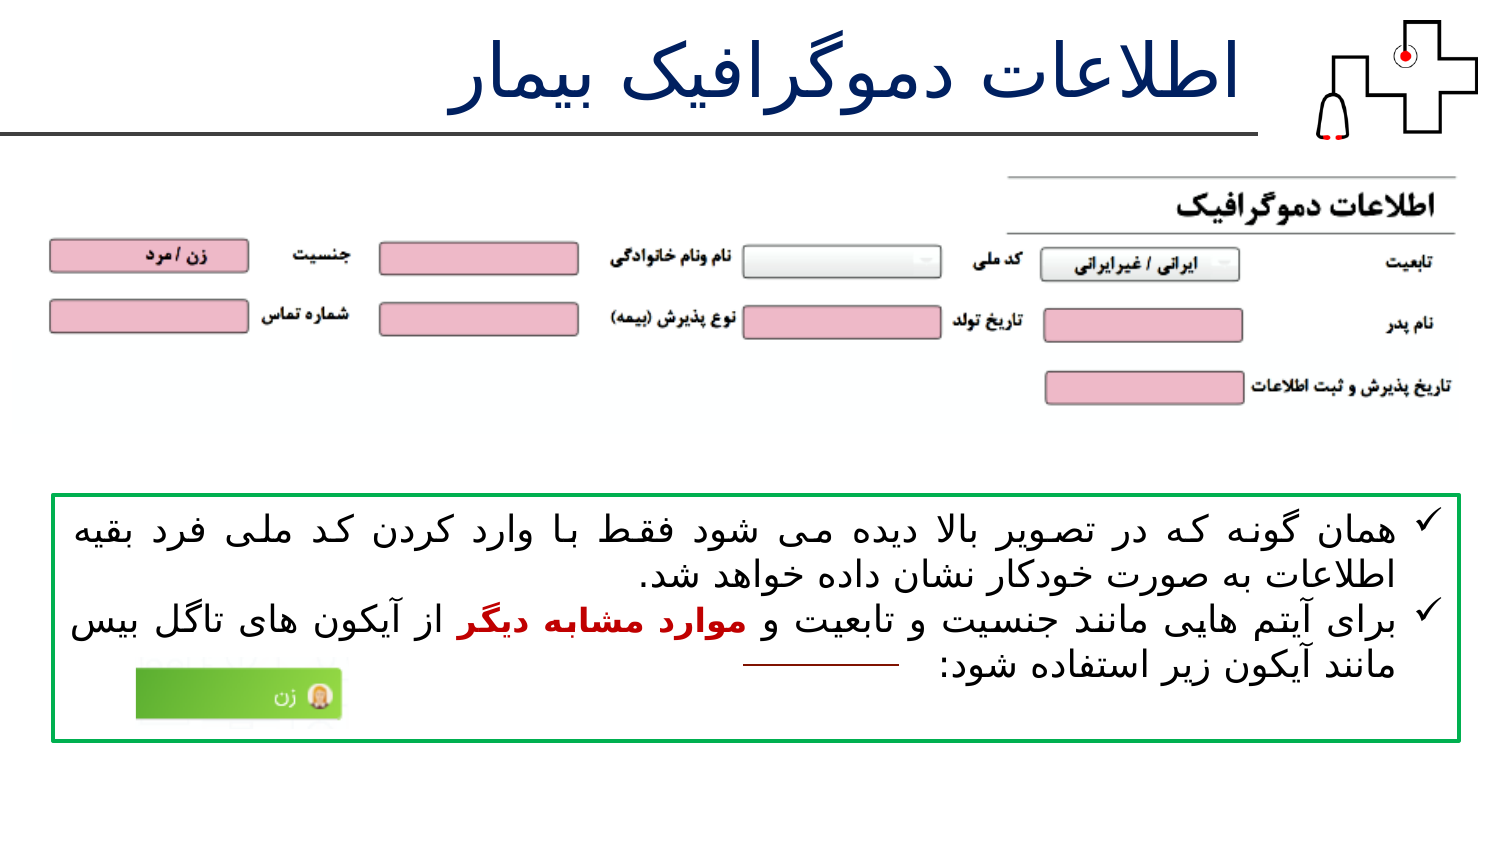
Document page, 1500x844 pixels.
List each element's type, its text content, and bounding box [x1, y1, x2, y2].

picture [135, 657, 349, 730]
picture [11, 175, 1459, 434]
text_box [741, 662, 901, 668]
picture [1316, 20, 1478, 140]
text_box همان گونه که در تصویر بالا دیده می شود فقط با وارد کردن کد ملی فرد بقیه اطلاعات به صورت خودکار نشان داده خواهد شد. برای آیتم هایی مانند جنسیت و تابعیت و موارد مشابه دیگر از آیکون های تاگل بیس مانند آیکون زیر استفاده شود: [51, 493, 1461, 743]
list اطلاعات دموگرافیک بیمار [53, 20, 1258, 115]
